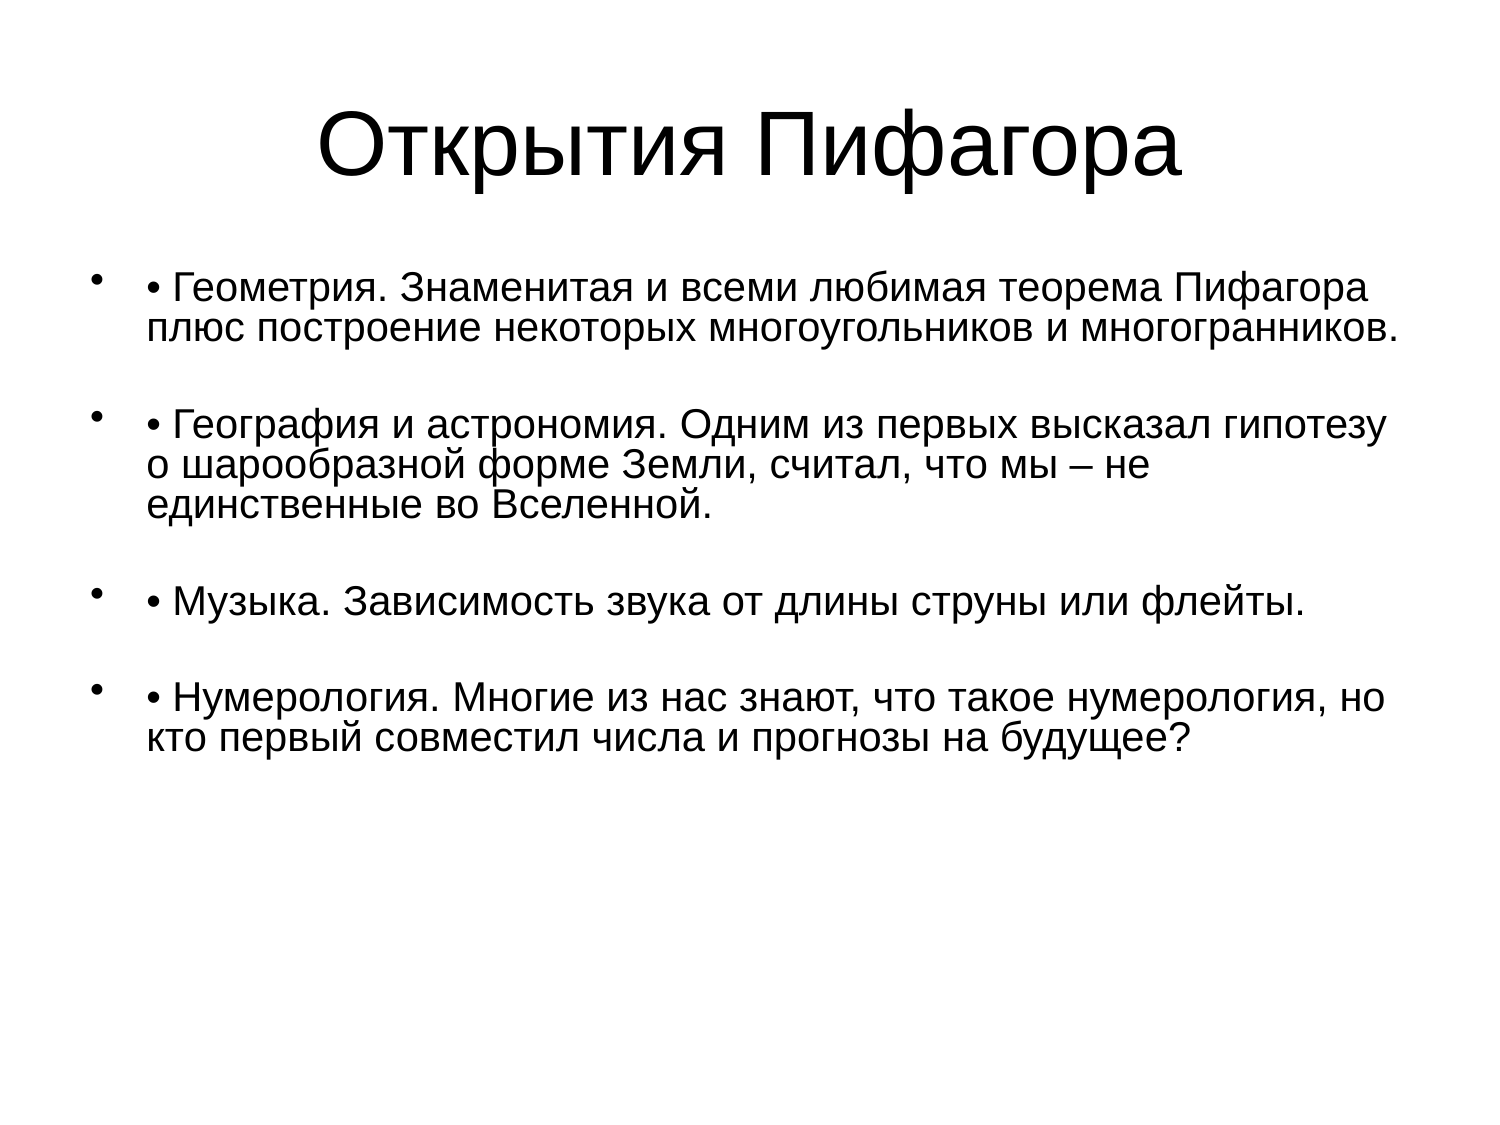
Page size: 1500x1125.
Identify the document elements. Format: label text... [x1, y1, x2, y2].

title Открытия Пифагора [75, 45, 1425, 233]
list • Геометрия. Знаменитая и всеми любимая теорема Пифагора плюс построение некоторых многоугольников и многогранников. • География и астрономия. Одним из первых высказал гипотезу о шарообразной форме Земли, считал, что мы – не единственные во Вселенной. • Музыка. Зависимость звука от длины струны или флейты. • Нумерология. Многие из нас знают, что такое нумерология, но кто первый совместил числа и прогнозы на будущее? [75, 262, 1425, 1005]
